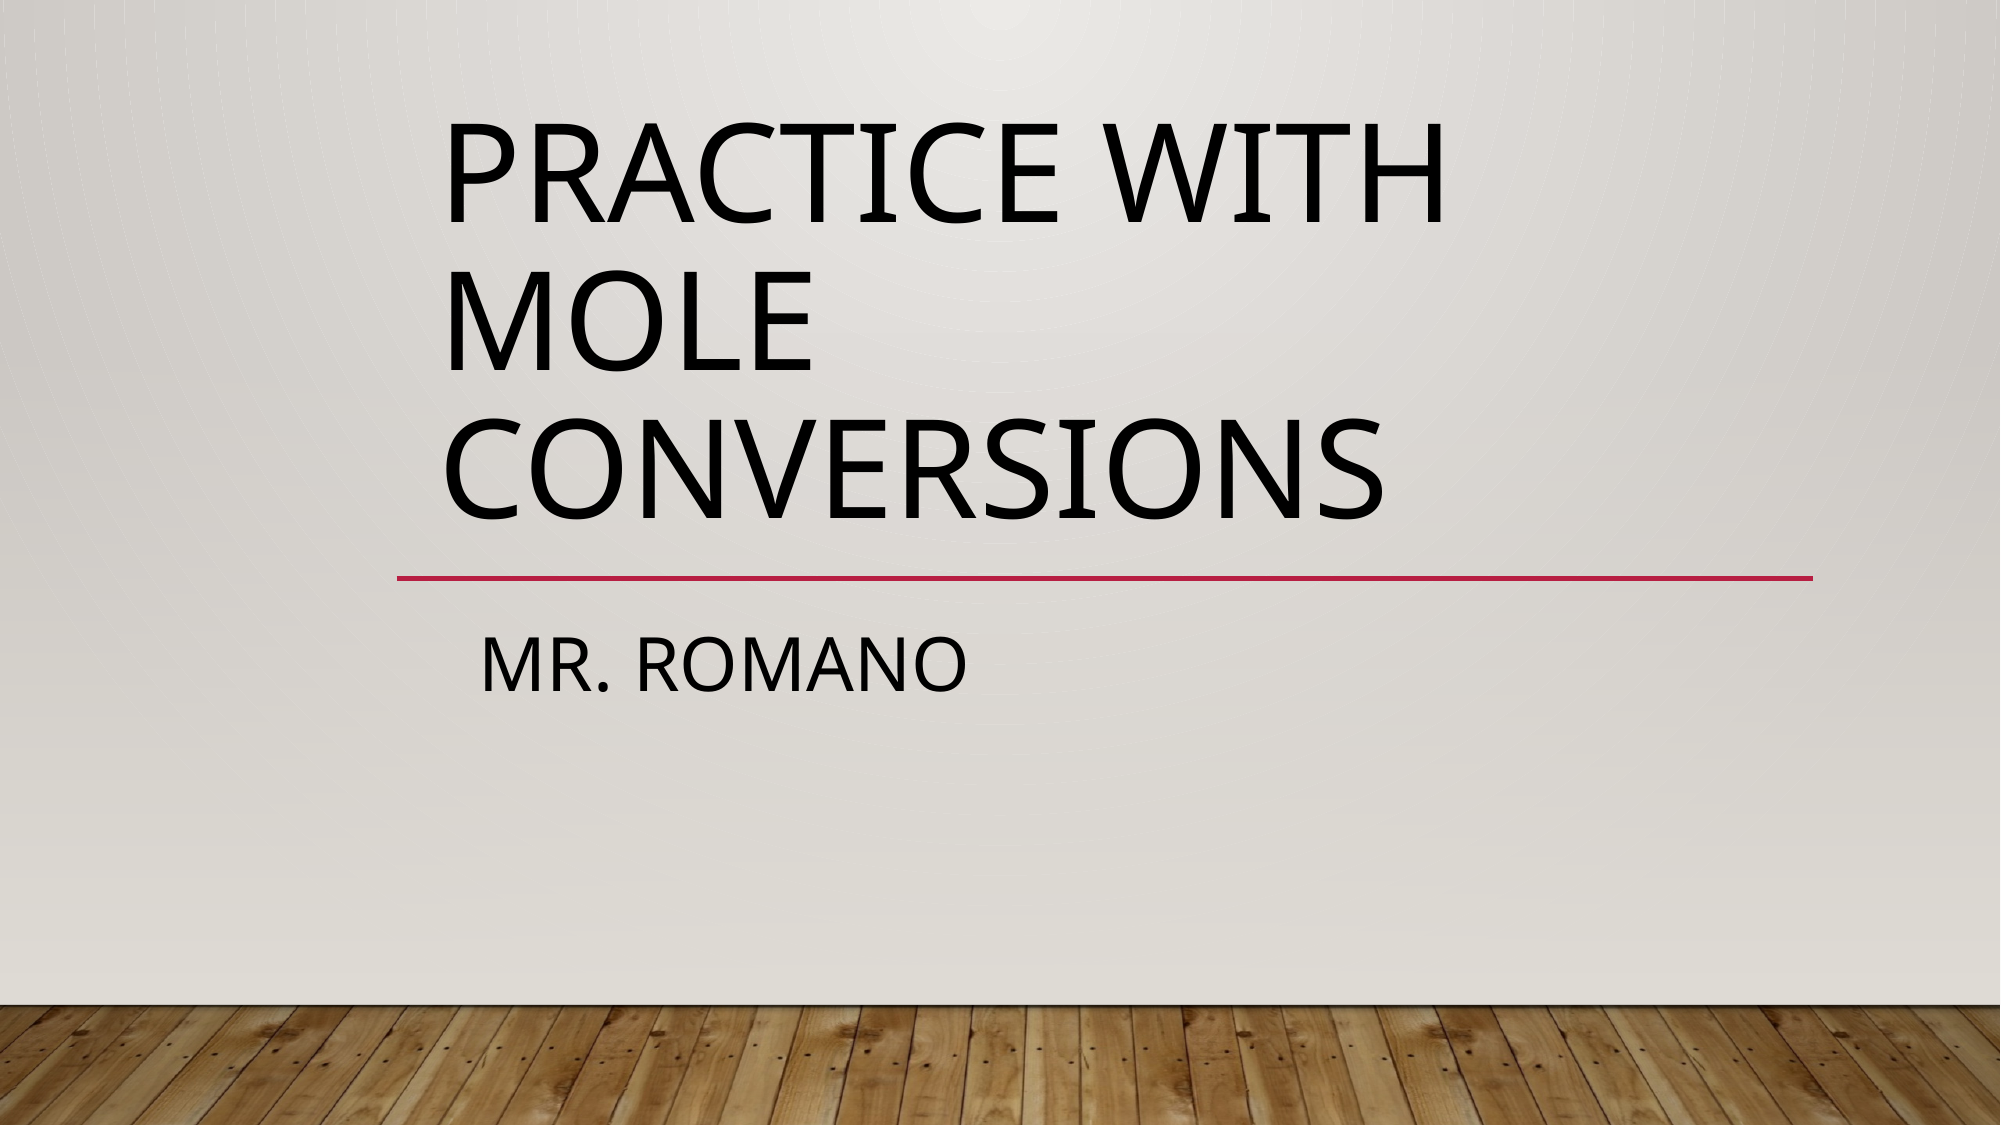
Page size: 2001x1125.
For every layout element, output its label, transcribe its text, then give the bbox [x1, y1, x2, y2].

subtitle Mr. Romano [463, 583, 1881, 744]
picture [0, 1005, 2000, 1125]
title Practice With Mole Conversions [423, 131, 1814, 549]
